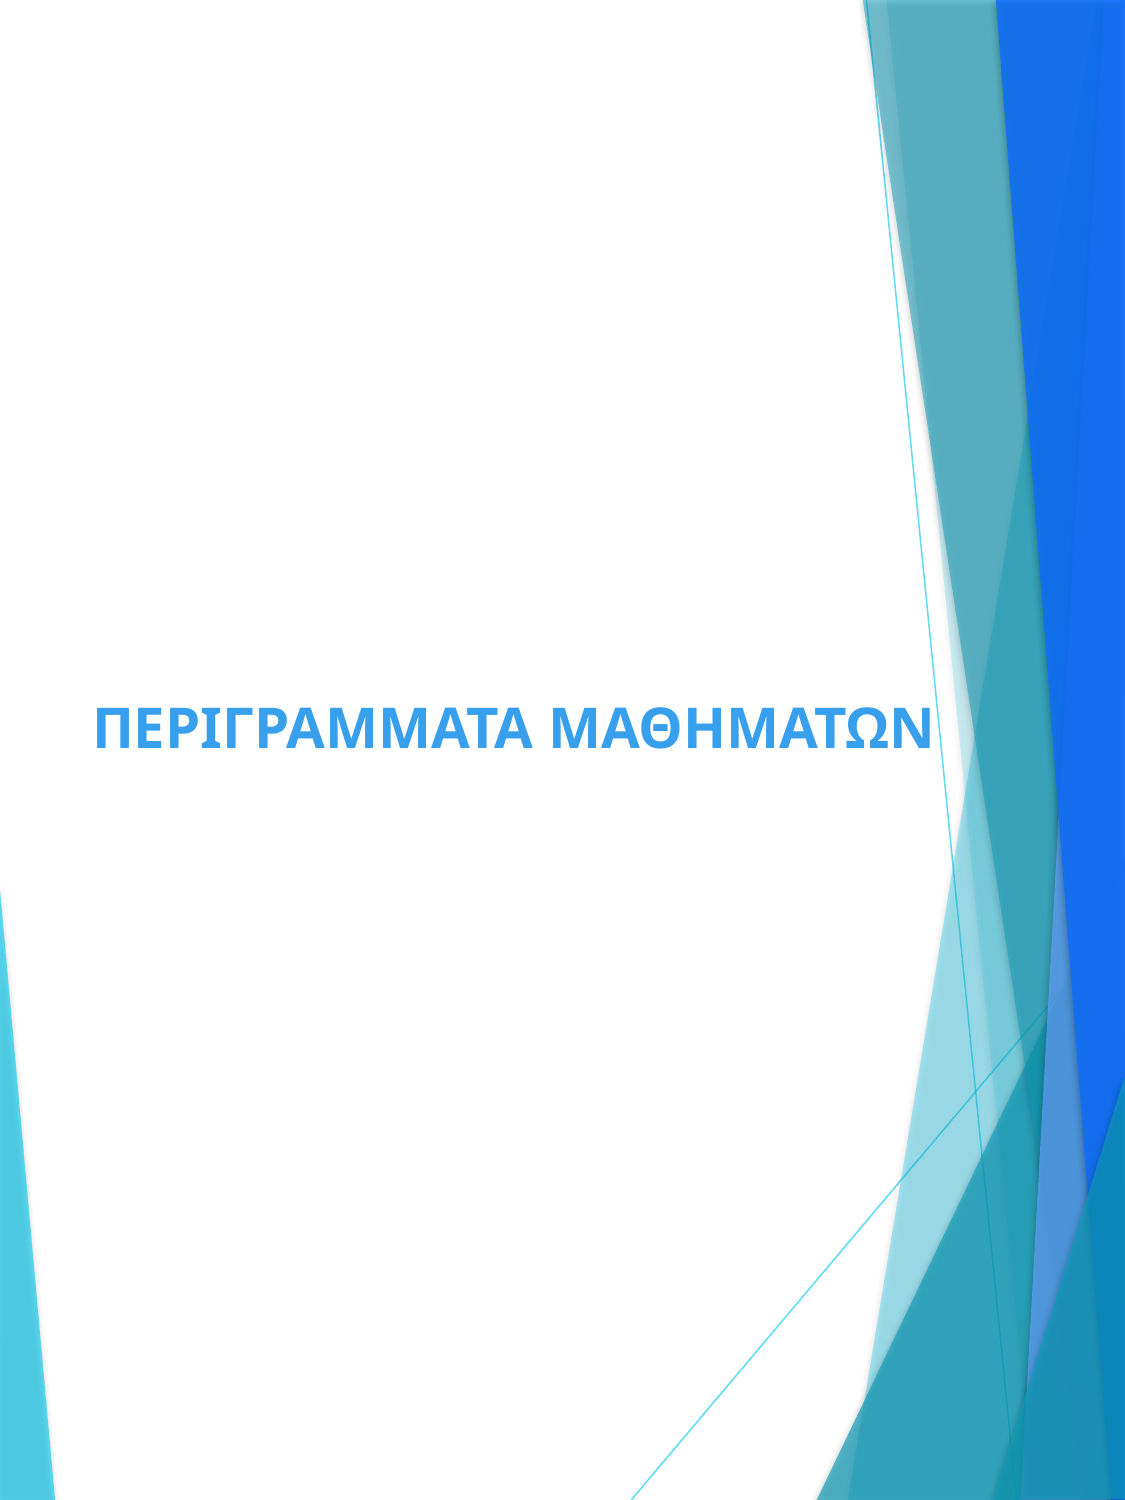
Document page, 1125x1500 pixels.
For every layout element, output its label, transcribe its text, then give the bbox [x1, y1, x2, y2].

title ΠΕΡΙΓΡΑΜΜΑΤΑ ΜΑΘΗΜΑΤΩΝ [0, 685, 1058, 1081]
